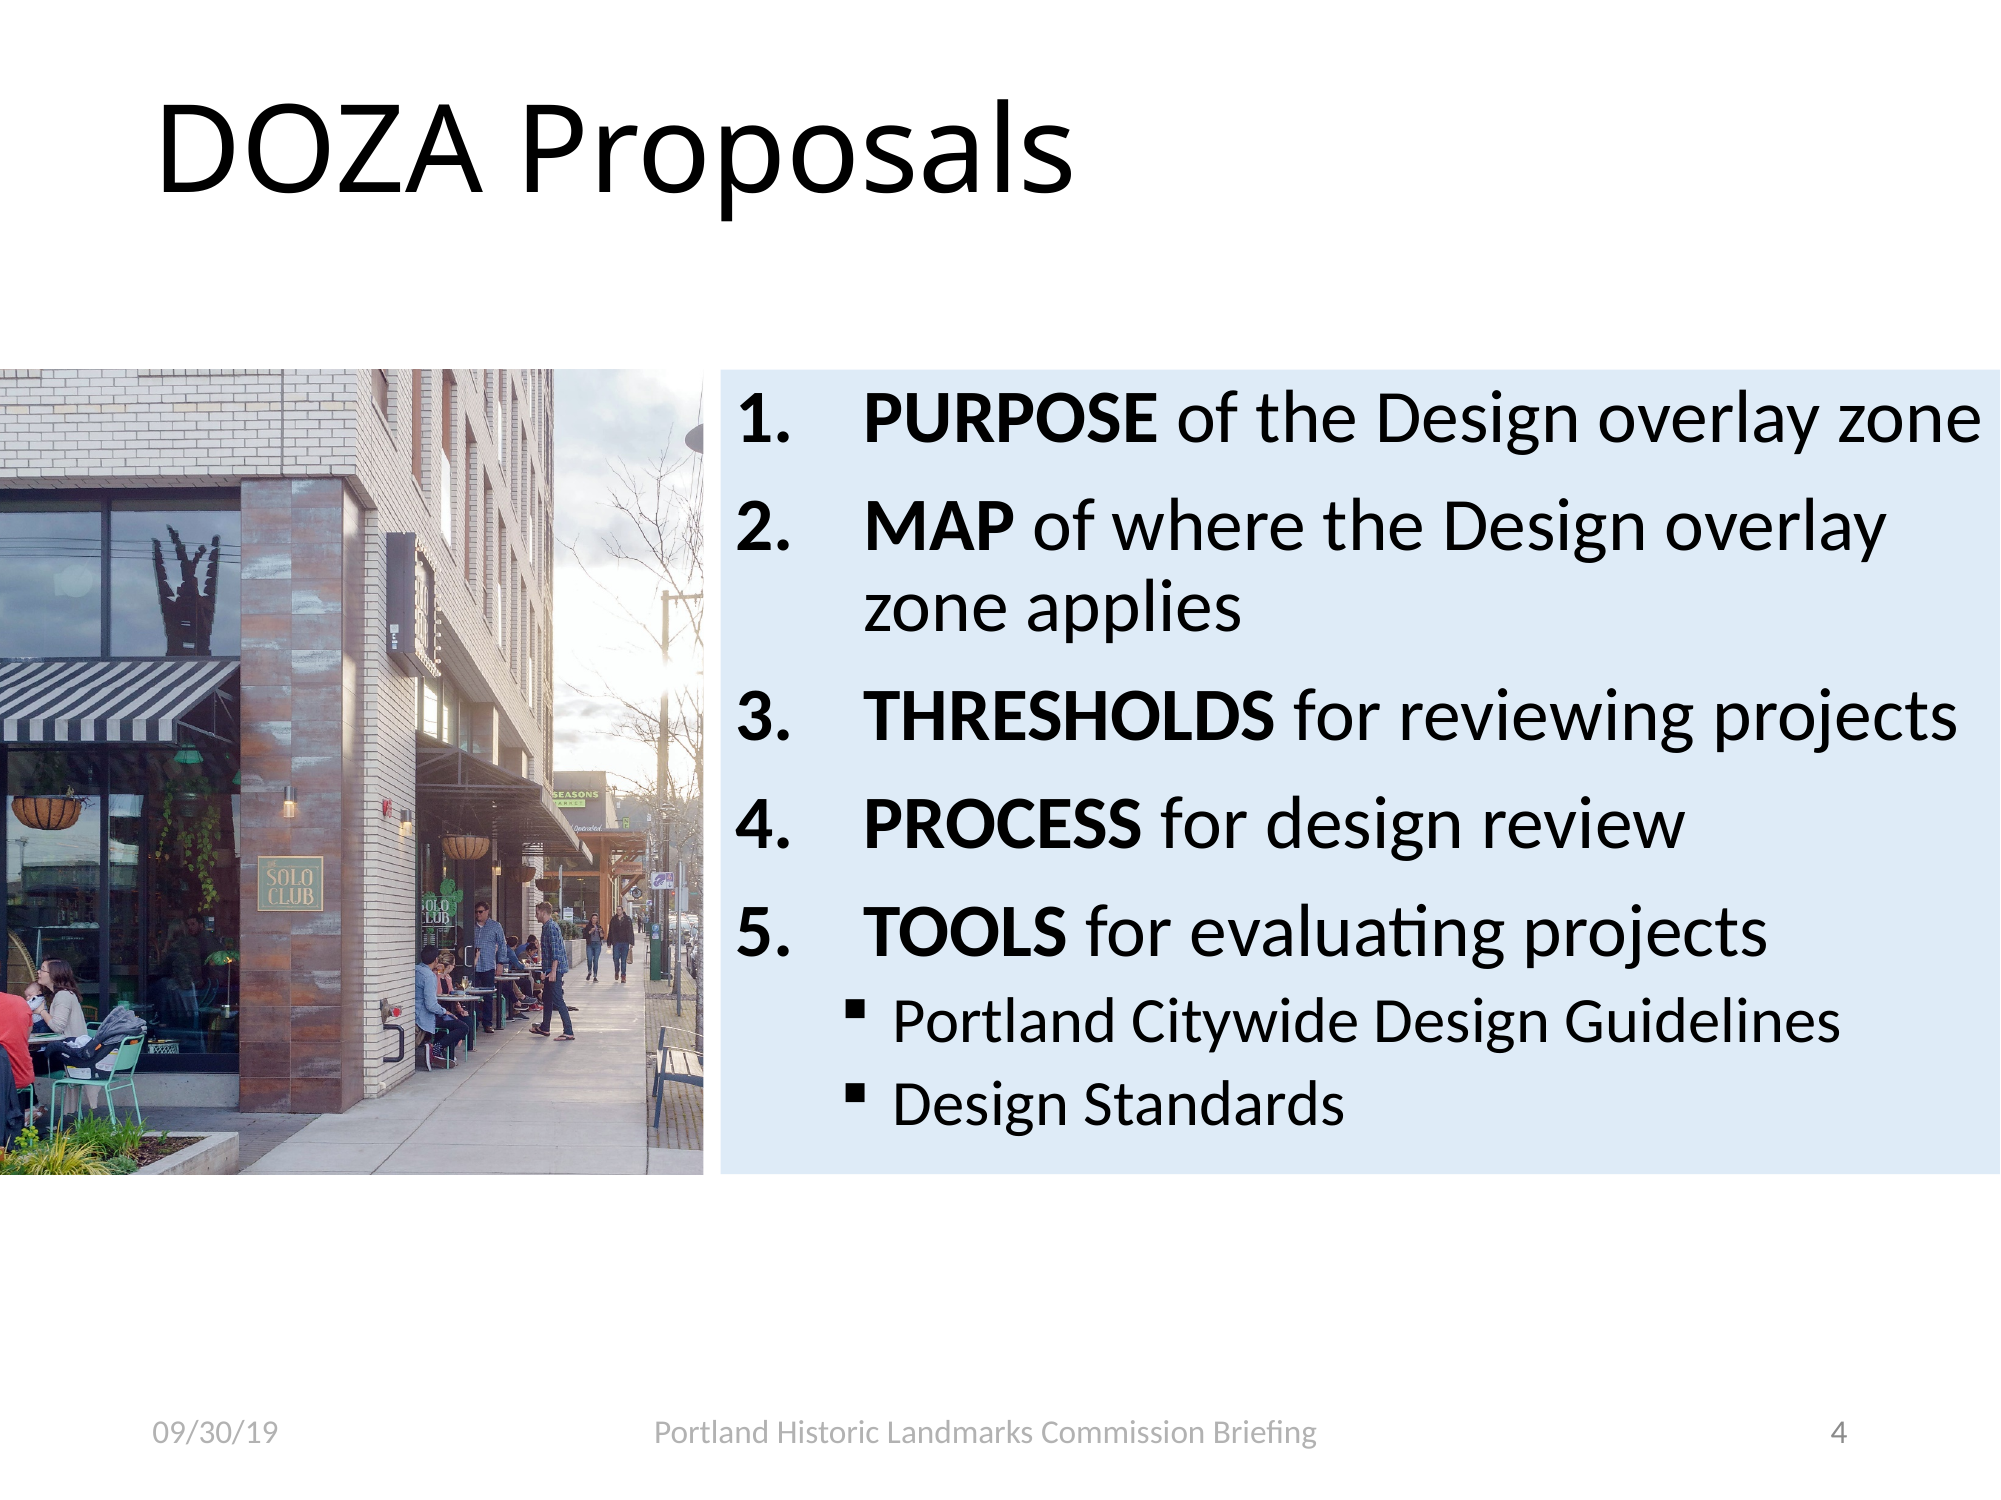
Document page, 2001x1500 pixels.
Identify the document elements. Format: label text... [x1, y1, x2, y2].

text_box PURPOSE of the Design overlay zone MAP of where the Design overlay zone applies THRESHOLDS for reviewing projects PROCESS for design review TOOLS for evaluating projects Portland Citywide Design Guidelines Design Standards [720, 369, 2000, 1175]
picture [0, 369, 704, 1175]
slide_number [137, 1390, 588, 1471]
slide_number 4 [1412, 1390, 1863, 1471]
footer Portland Historic Landmarks Commission Briefing [634, 1390, 1338, 1471]
text_box DOZA Proposals [137, 79, 1863, 370]
